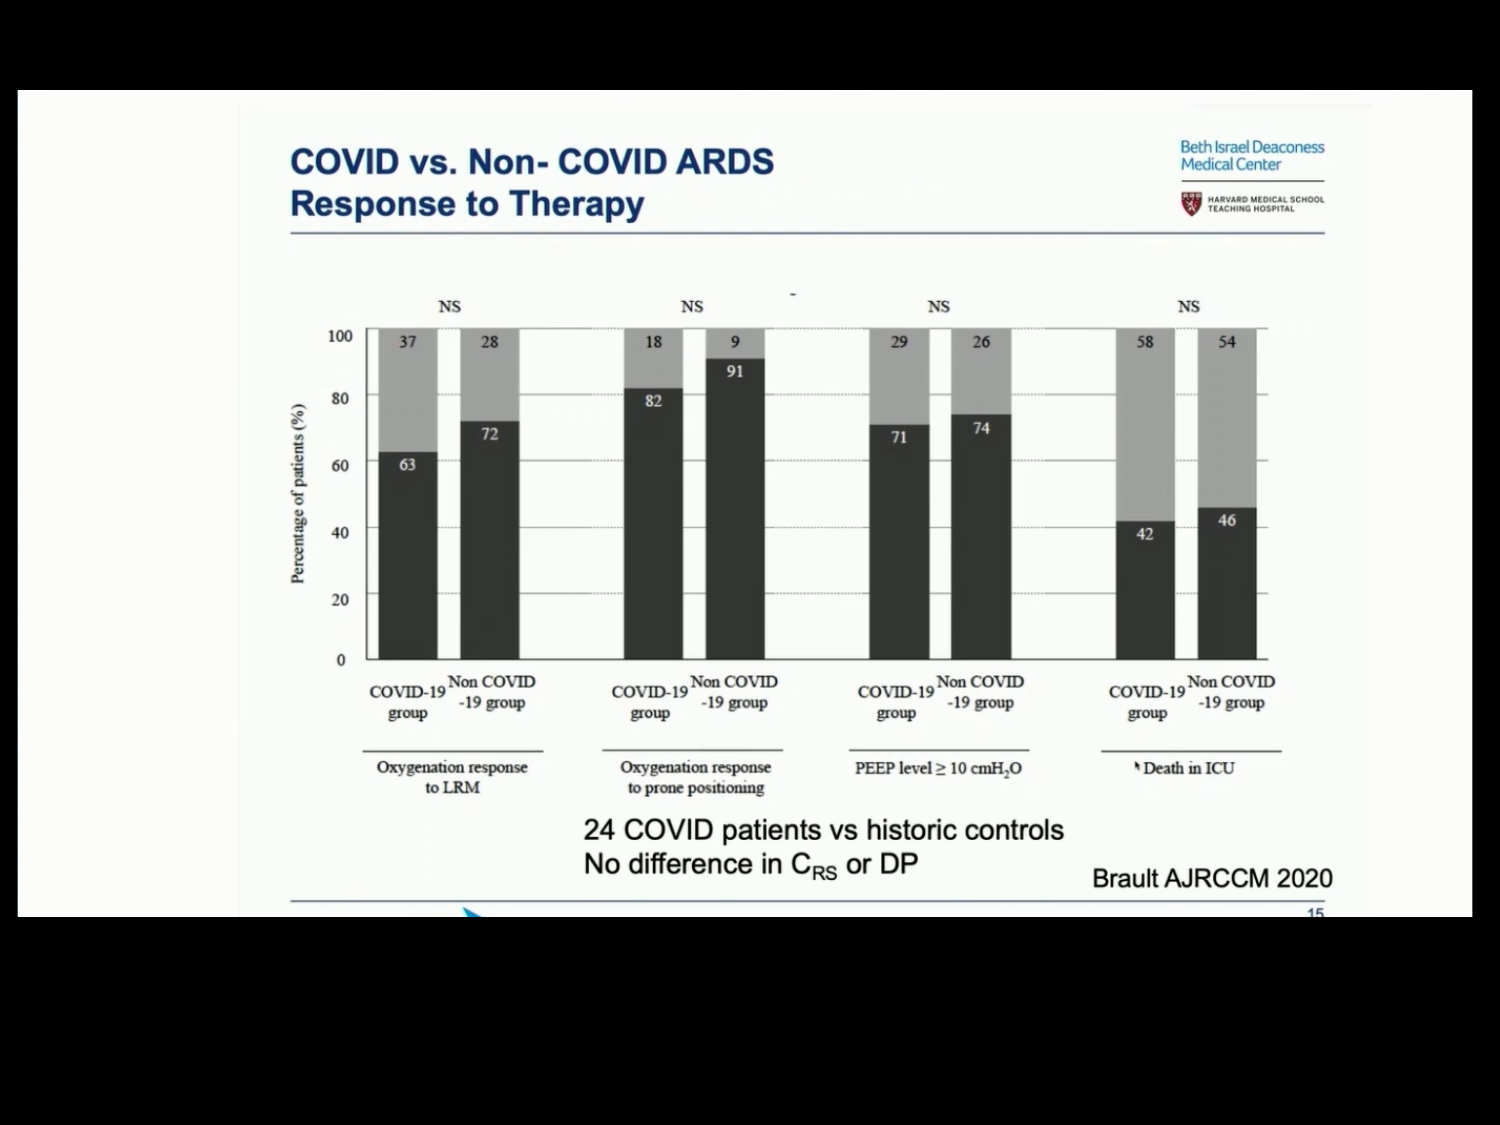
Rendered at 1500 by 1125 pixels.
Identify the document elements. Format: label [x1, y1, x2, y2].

picture [17, 89, 1473, 918]
